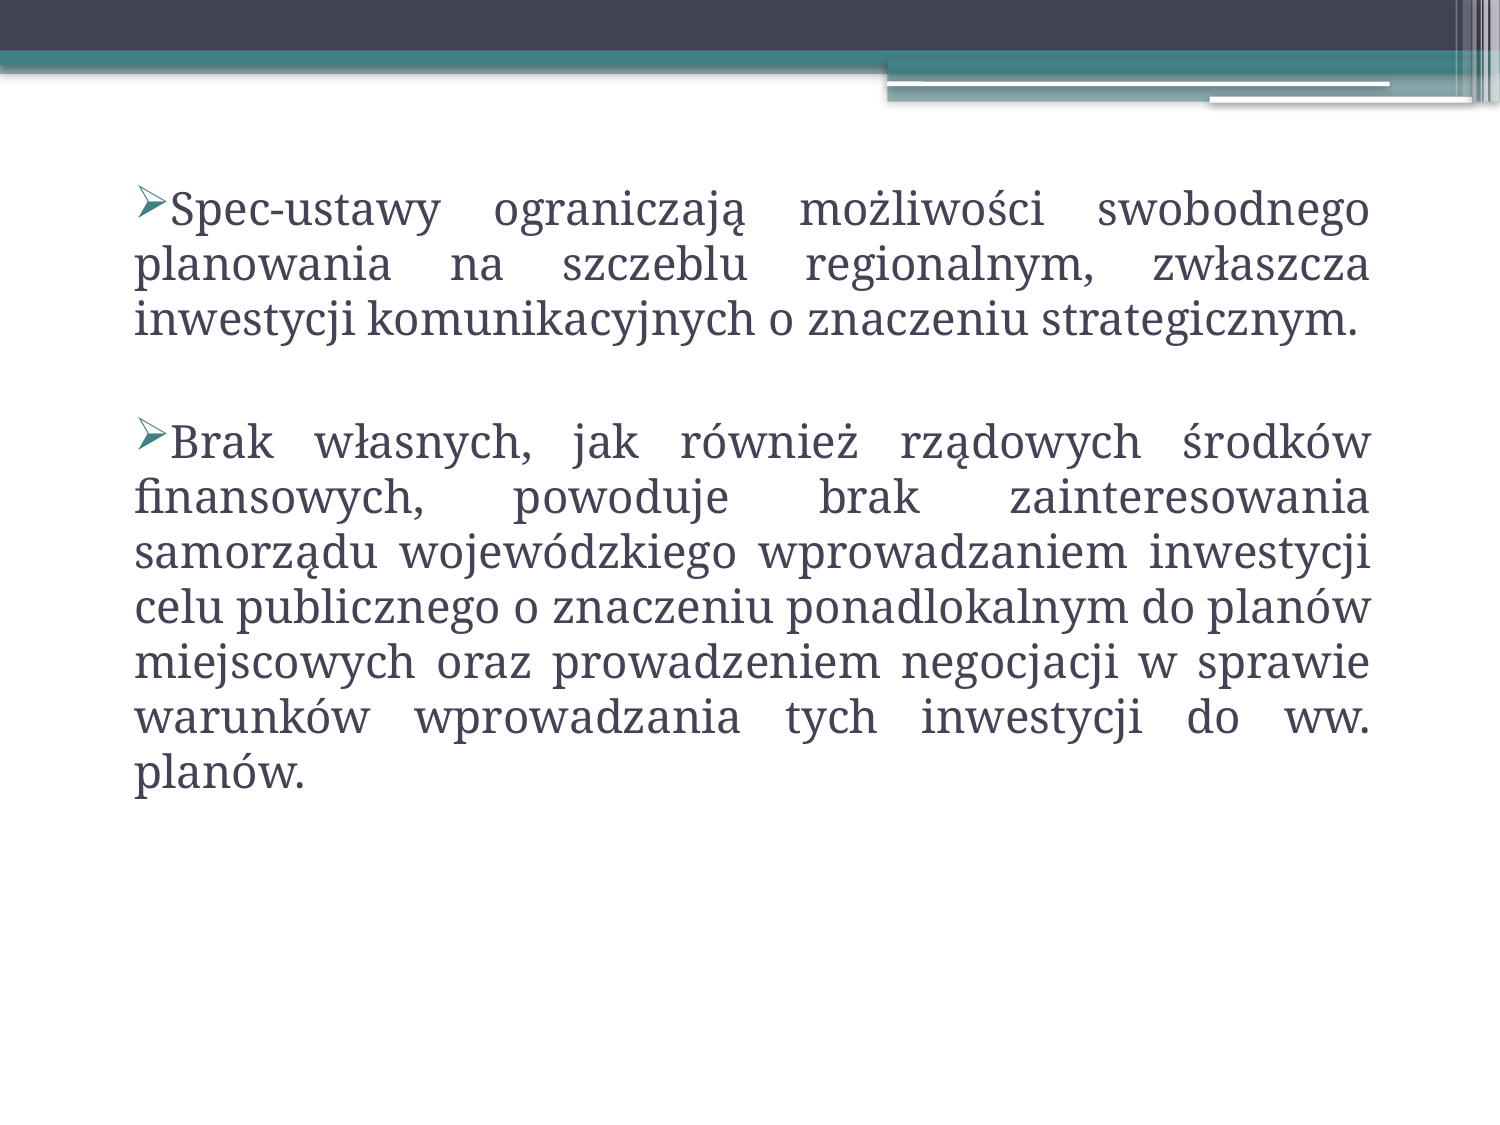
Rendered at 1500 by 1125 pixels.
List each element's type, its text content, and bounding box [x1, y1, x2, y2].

list Spec-ustawy ograniczają możliwości swobodnego planowania na szczeblu regionalnym, zwłaszcza inwestycji komunikacyjnych o znaczeniu strategicznym. Brak własnych, jak również rządowych środków finansowych, powoduje brak zainteresowania samorządu wojewódzkiego wprowadzaniem inwestycji celu publicznego o znaczeniu ponadlokalnym do planów miejscowych oraz prowadzeniem negocjacji w sprawie warunków wprowadzania tych inwestycji do ww. planów. [112, 172, 1388, 1012]
